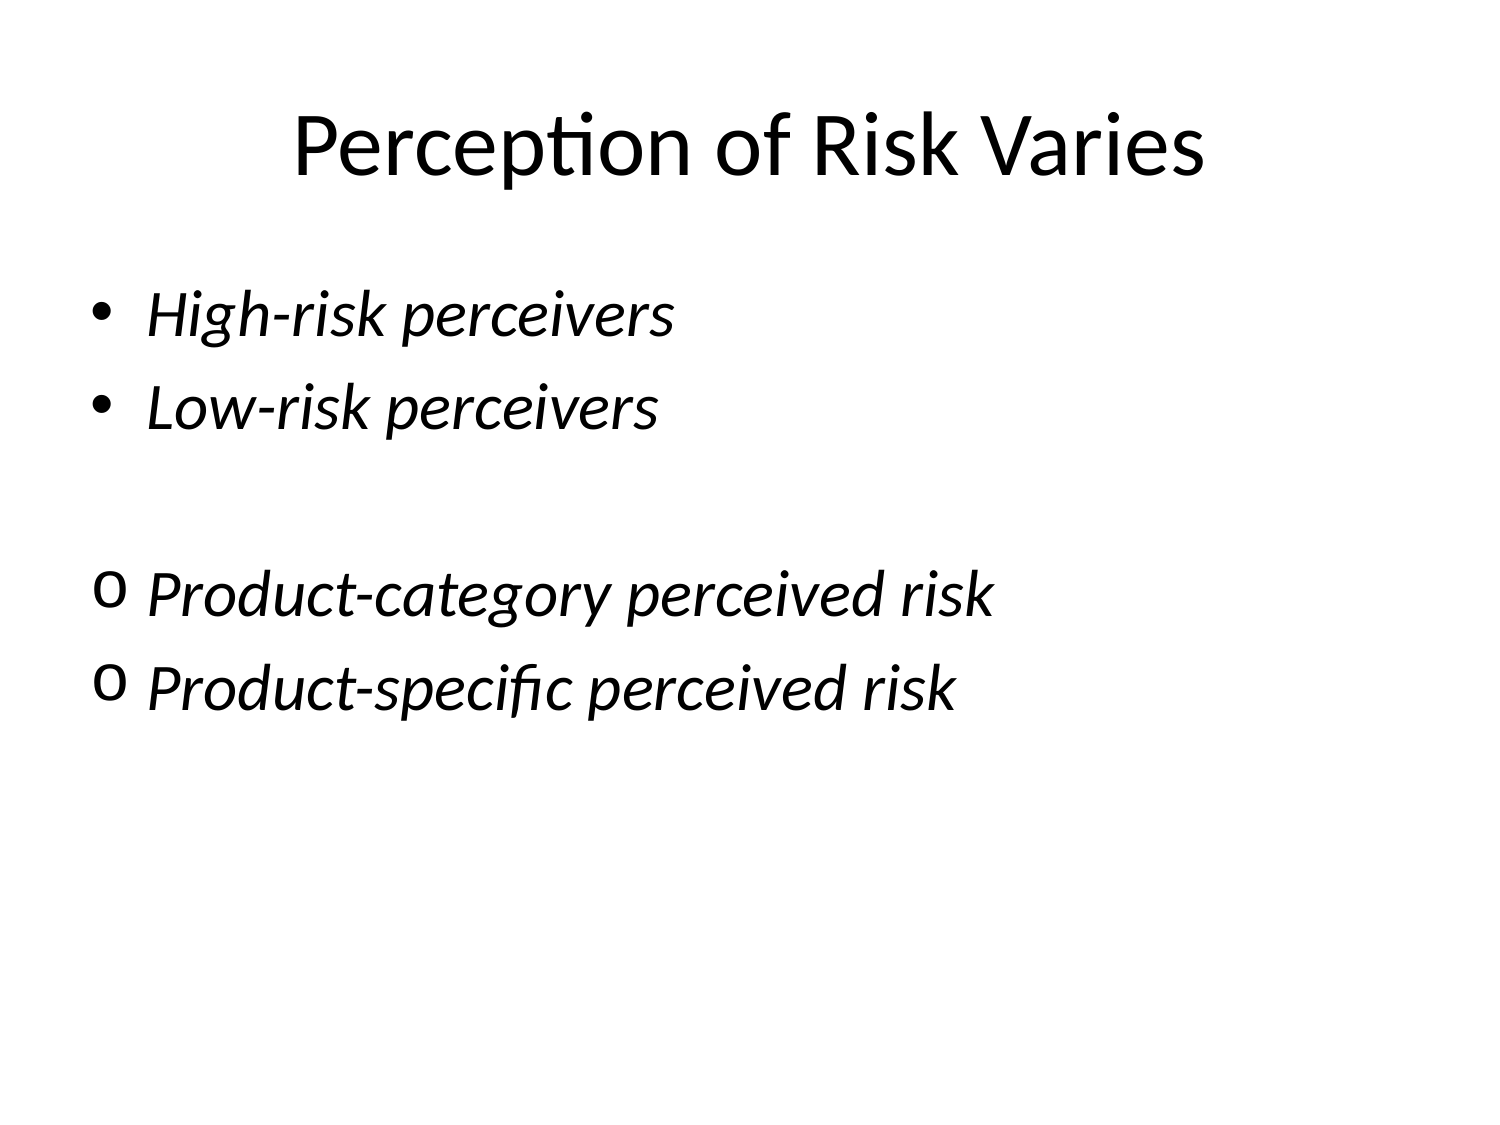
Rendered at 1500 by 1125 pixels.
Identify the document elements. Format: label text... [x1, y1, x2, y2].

list High-risk perceivers Low-risk perceivers Product-category perceived risk Product-specific perceived risk [75, 262, 1425, 1005]
title Perception of Risk Varies [75, 45, 1425, 233]
